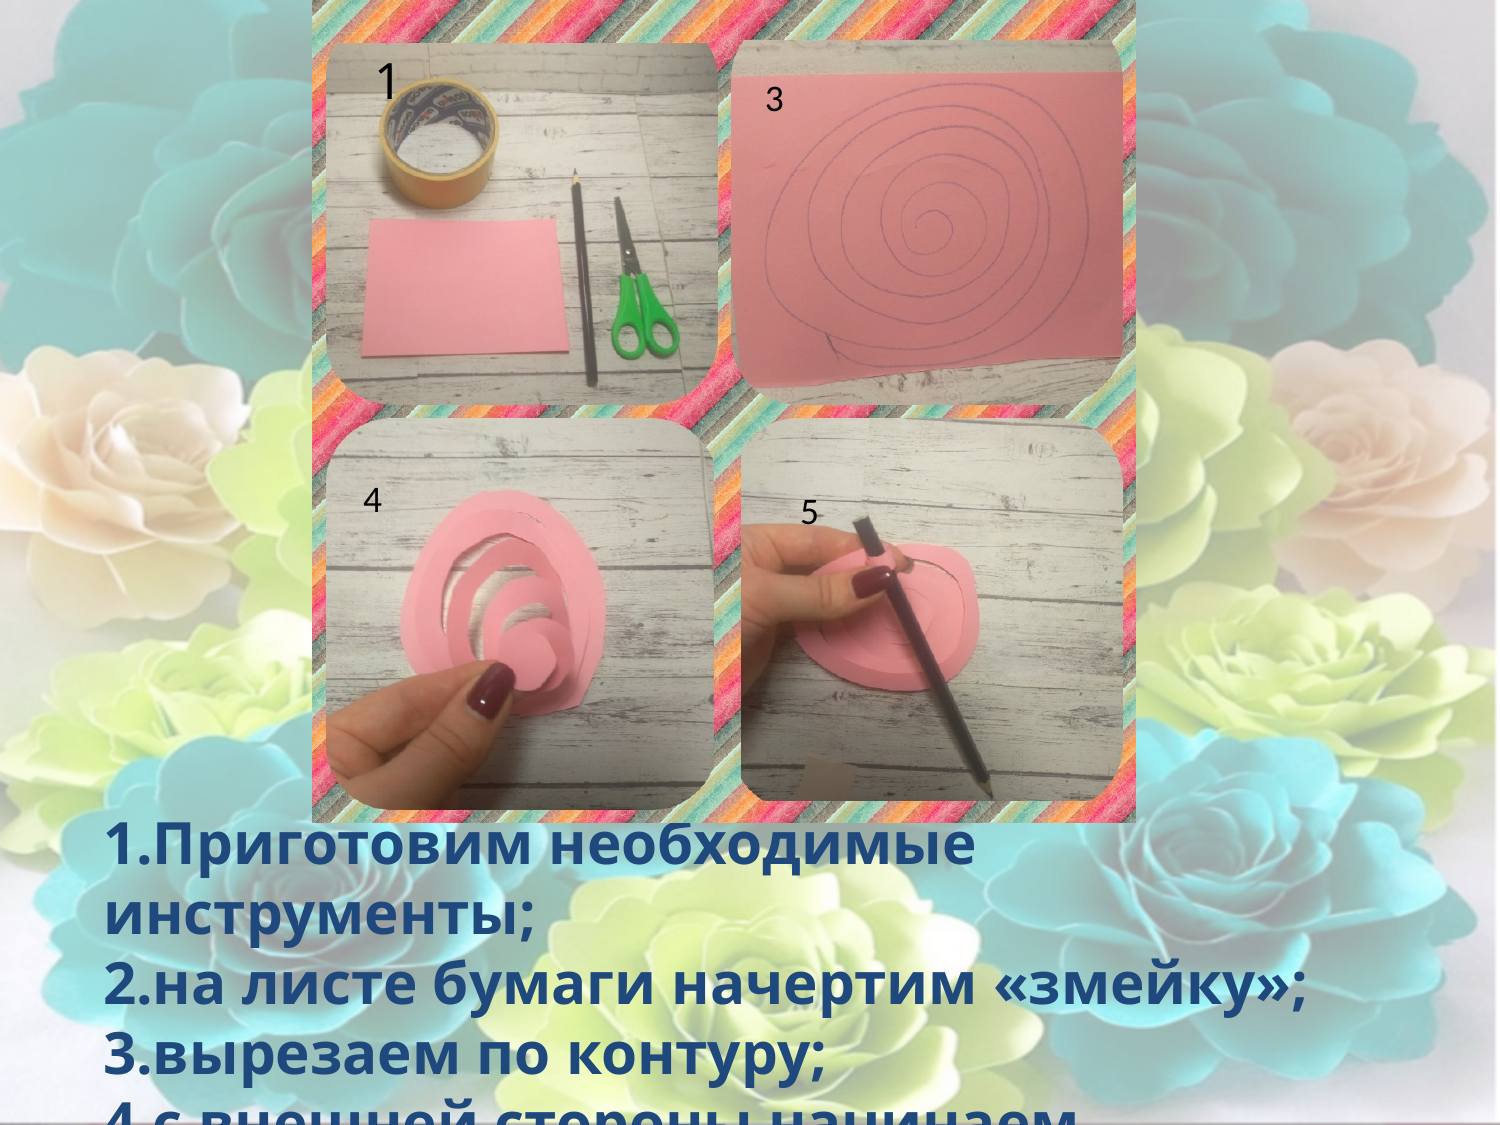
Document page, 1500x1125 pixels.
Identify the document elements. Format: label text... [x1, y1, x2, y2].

text_box 1.Приготовим необходимые инструменты; 2.на листе бумаги начертим «змейку»; 3.вырезаем по контуру; 4.с внешней стороны начинаем скручивать к центру; [88, 798, 1401, 1125]
picture [312, 0, 1136, 823]
